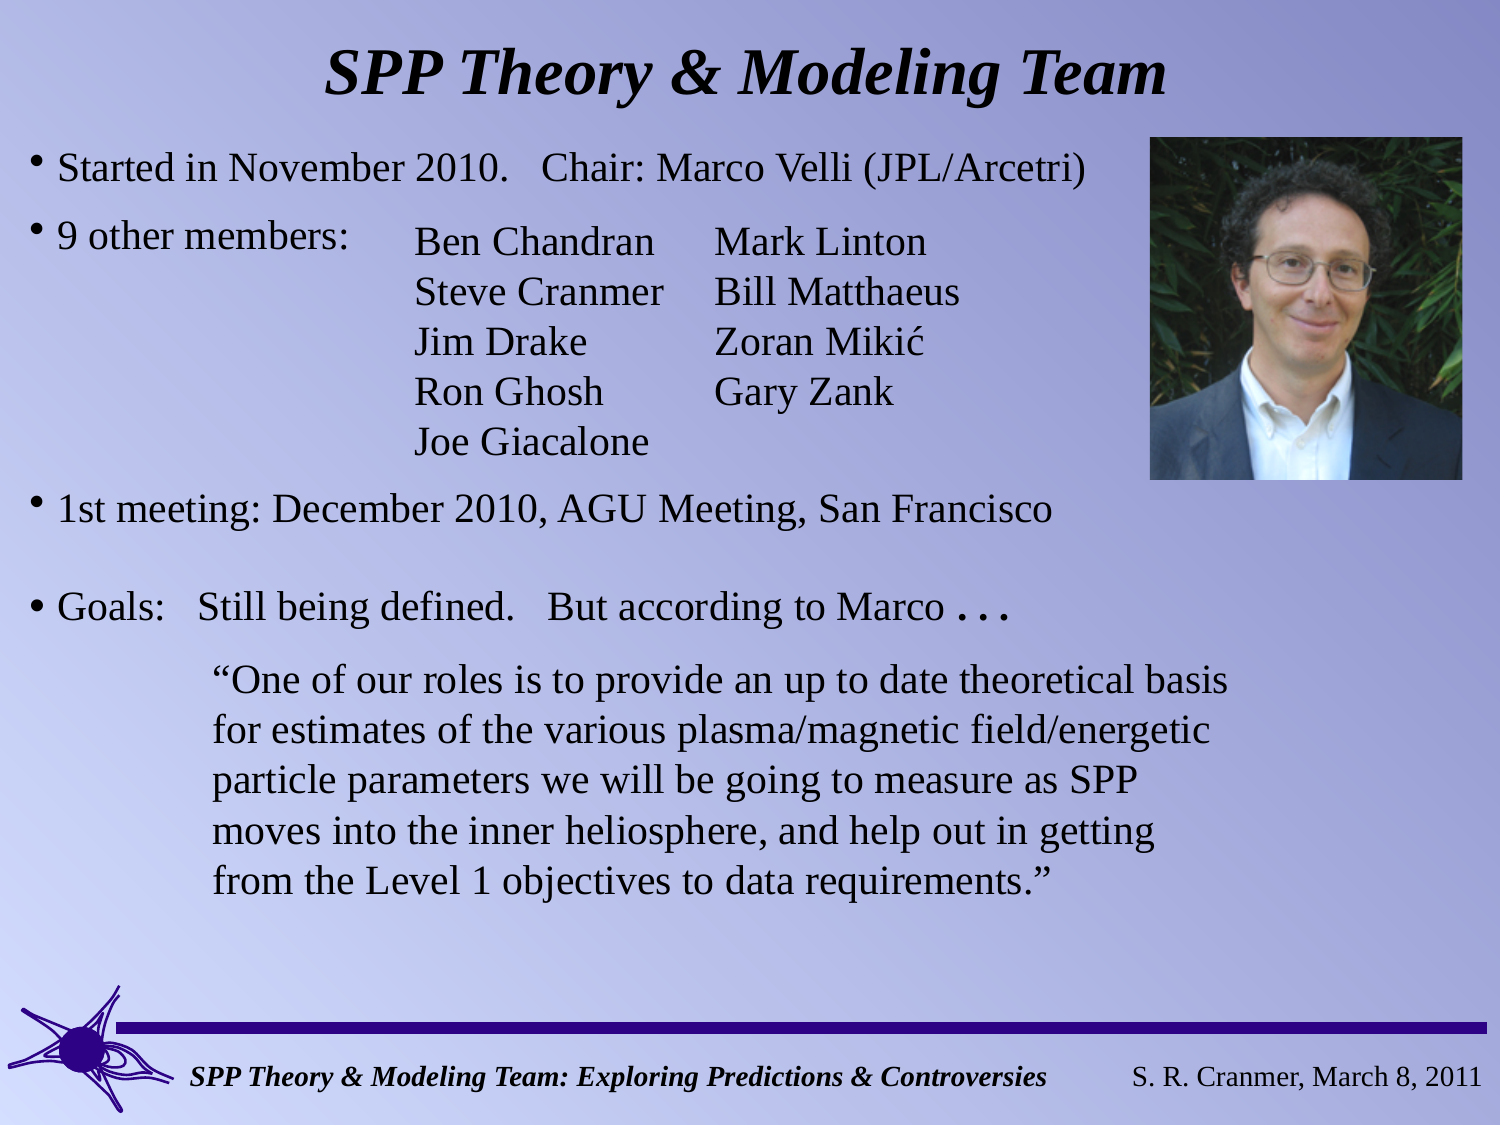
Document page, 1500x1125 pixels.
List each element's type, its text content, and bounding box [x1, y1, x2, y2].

text_box Started in November 2010. Chair: Marco Velli (JPL/Arcetri) 9 other members: 1st meeting: December 2010, AGU Meeting, San Francisco [14, 135, 1150, 540]
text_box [14, 574, 1261, 913]
text_box Mark Linton Bill Matthaeus Zoran Mikić Gary Zank [699, 206, 1025, 422]
title SPP Theory & Modeling Team [18, 10, 1475, 125]
text_box Ben Chandran Steve Cranmer Jim Drake Ron Ghosh Joe Giacalone [399, 206, 750, 472]
picture [1149, 137, 1463, 480]
